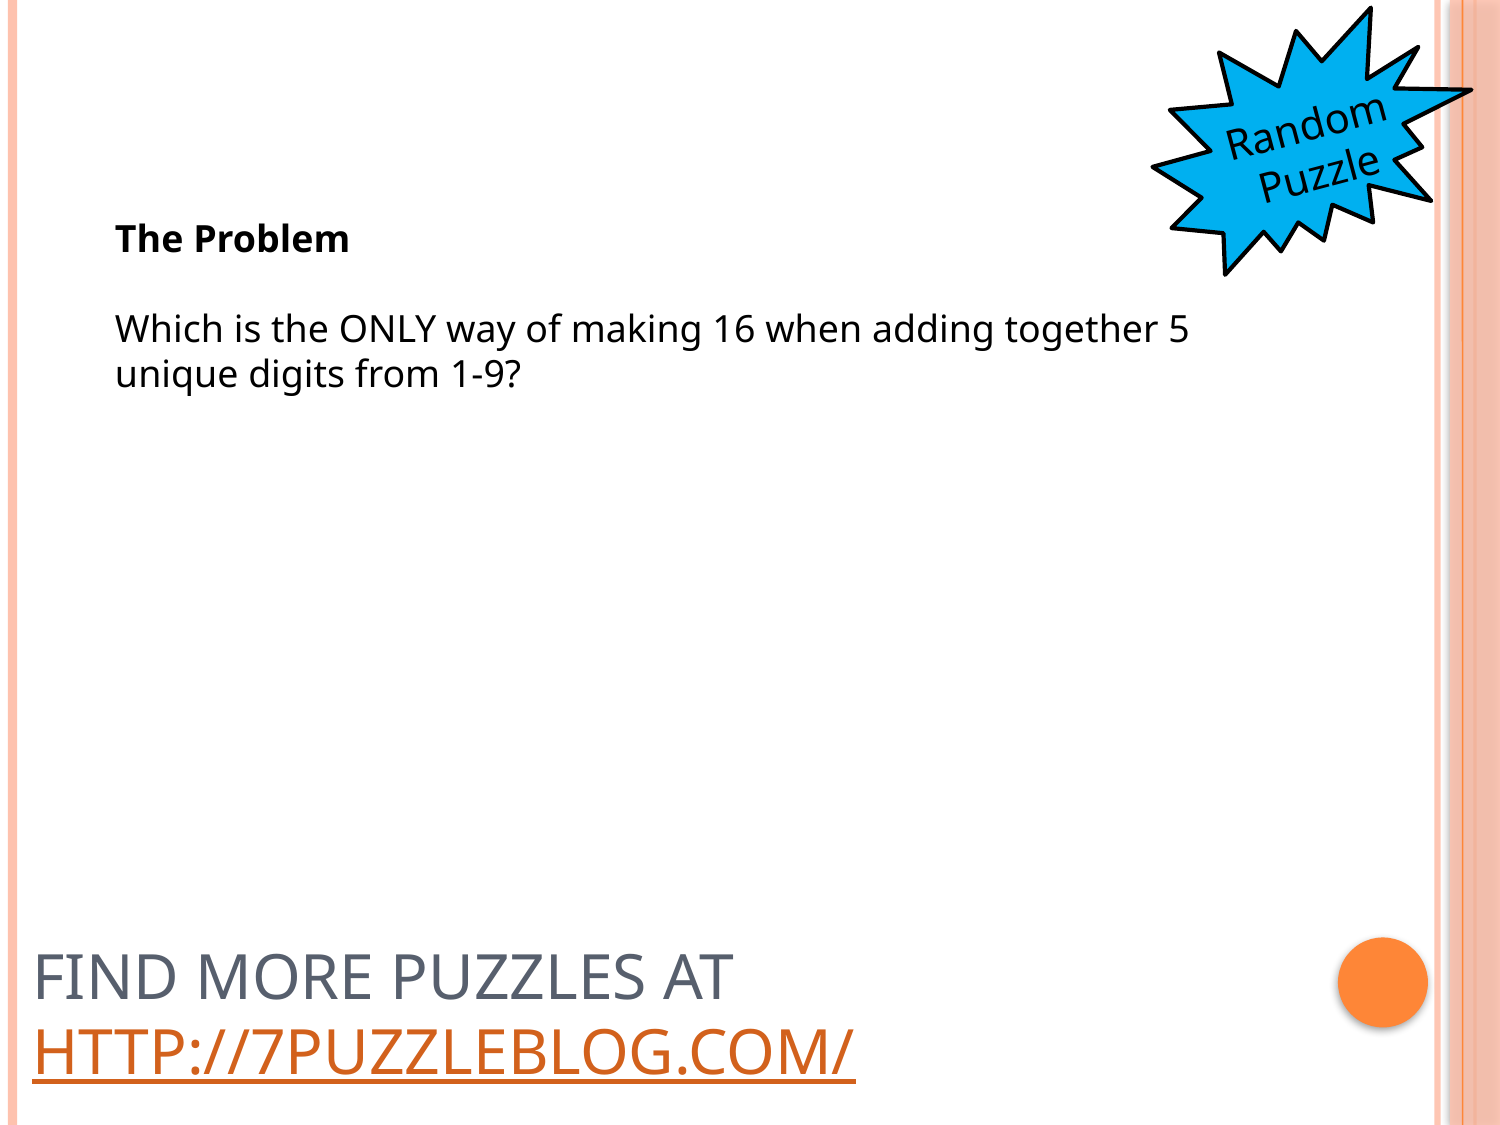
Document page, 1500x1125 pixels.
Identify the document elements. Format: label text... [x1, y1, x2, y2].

text_box The Problem Which is the ONLY way of making 16 when adding together 5 unique digits from 1-9? [100, 208, 1235, 403]
title Find more puzzles at http://7puzzleblog.com/ [17, 916, 1243, 1105]
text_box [1151, 7, 1472, 276]
